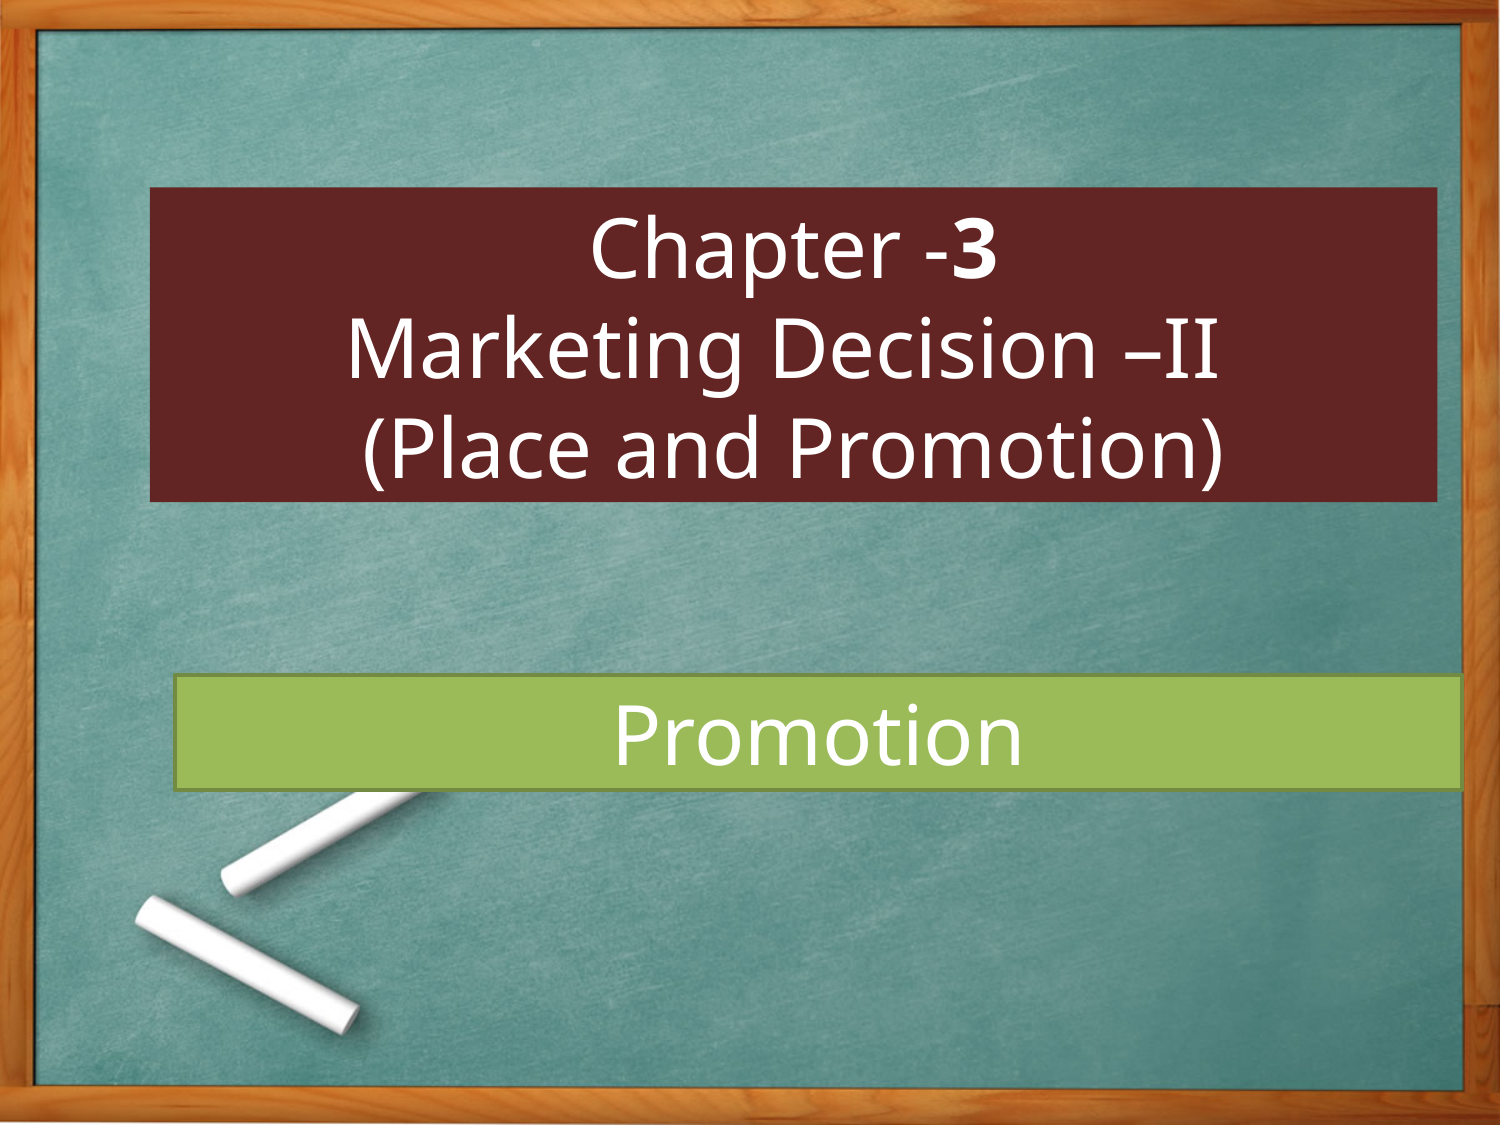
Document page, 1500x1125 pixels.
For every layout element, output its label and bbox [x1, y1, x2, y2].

list [0, 0, 1500, 1125]
